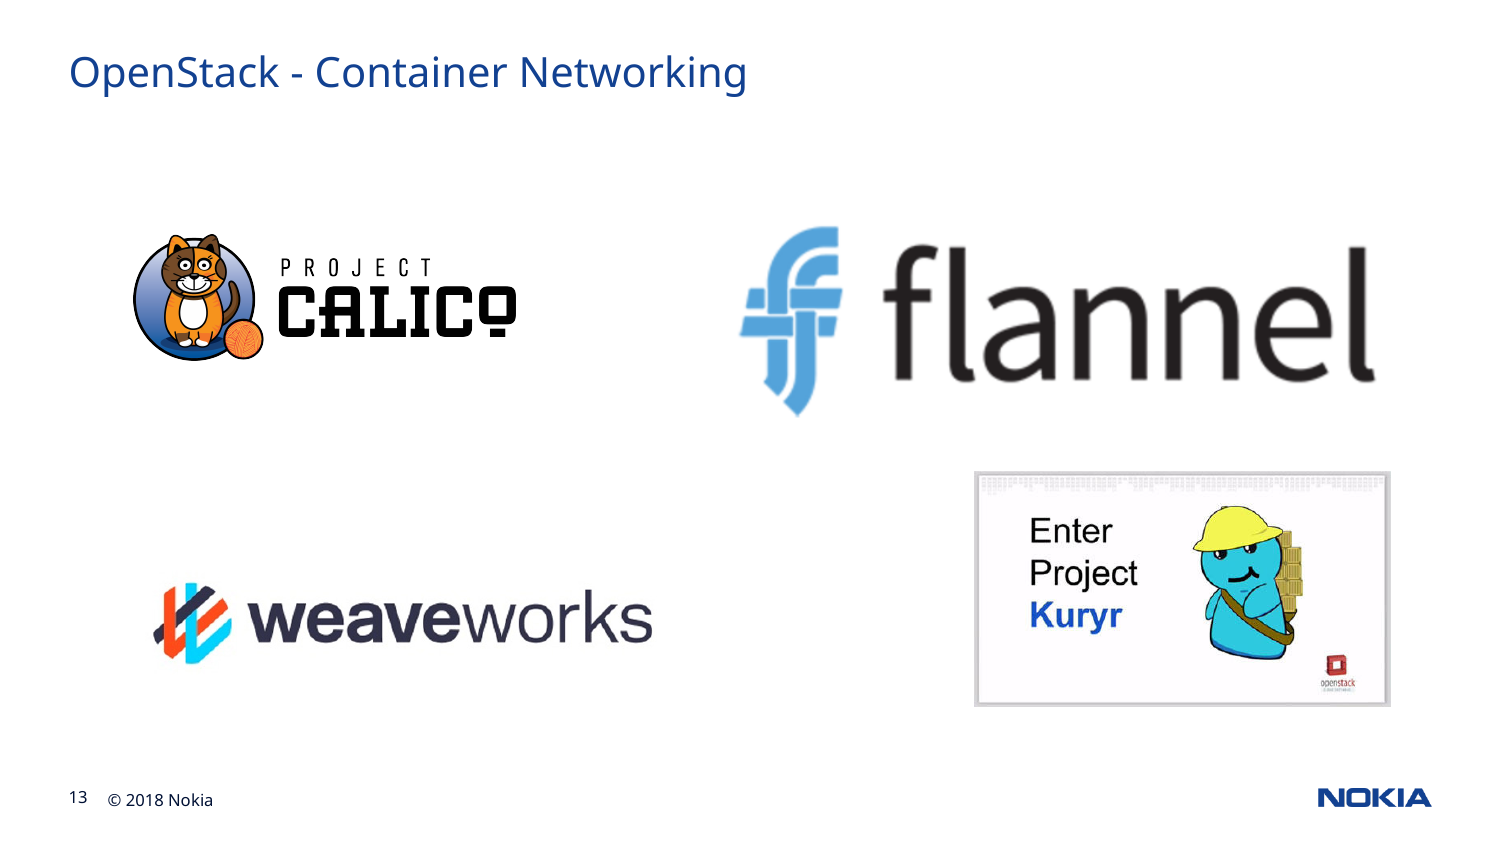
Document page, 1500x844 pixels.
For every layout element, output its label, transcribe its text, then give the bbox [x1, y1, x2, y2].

picture [973, 471, 1391, 707]
picture [73, 471, 729, 776]
picture [133, 234, 516, 361]
picture [1318, 788, 1432, 807]
text_box OpenStack - Container Networking [68, 46, 1432, 97]
picture [732, 211, 1391, 427]
